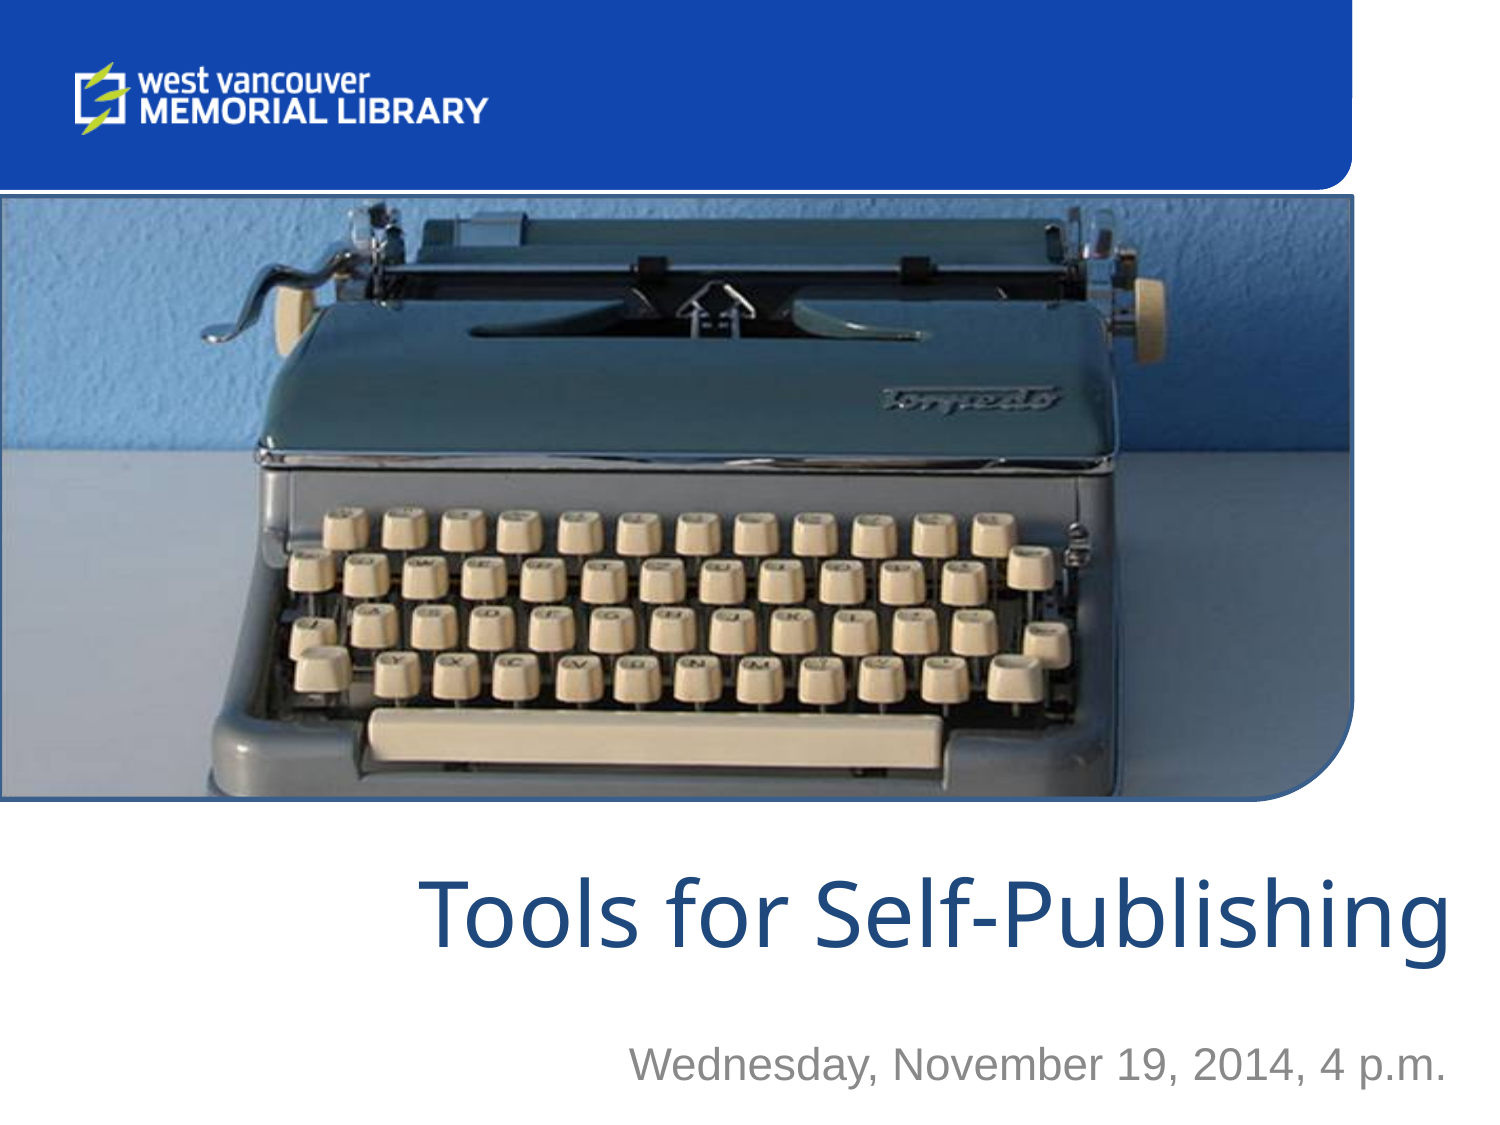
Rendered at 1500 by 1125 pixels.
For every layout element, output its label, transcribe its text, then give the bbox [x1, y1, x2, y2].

subtitle Wednesday, November 19, 2014, 4 p.m. [170, 1037, 1463, 1101]
picture [75, 62, 489, 135]
title Tools for Self-Publishing [40, 845, 1471, 975]
text_box [0, 194, 1355, 801]
